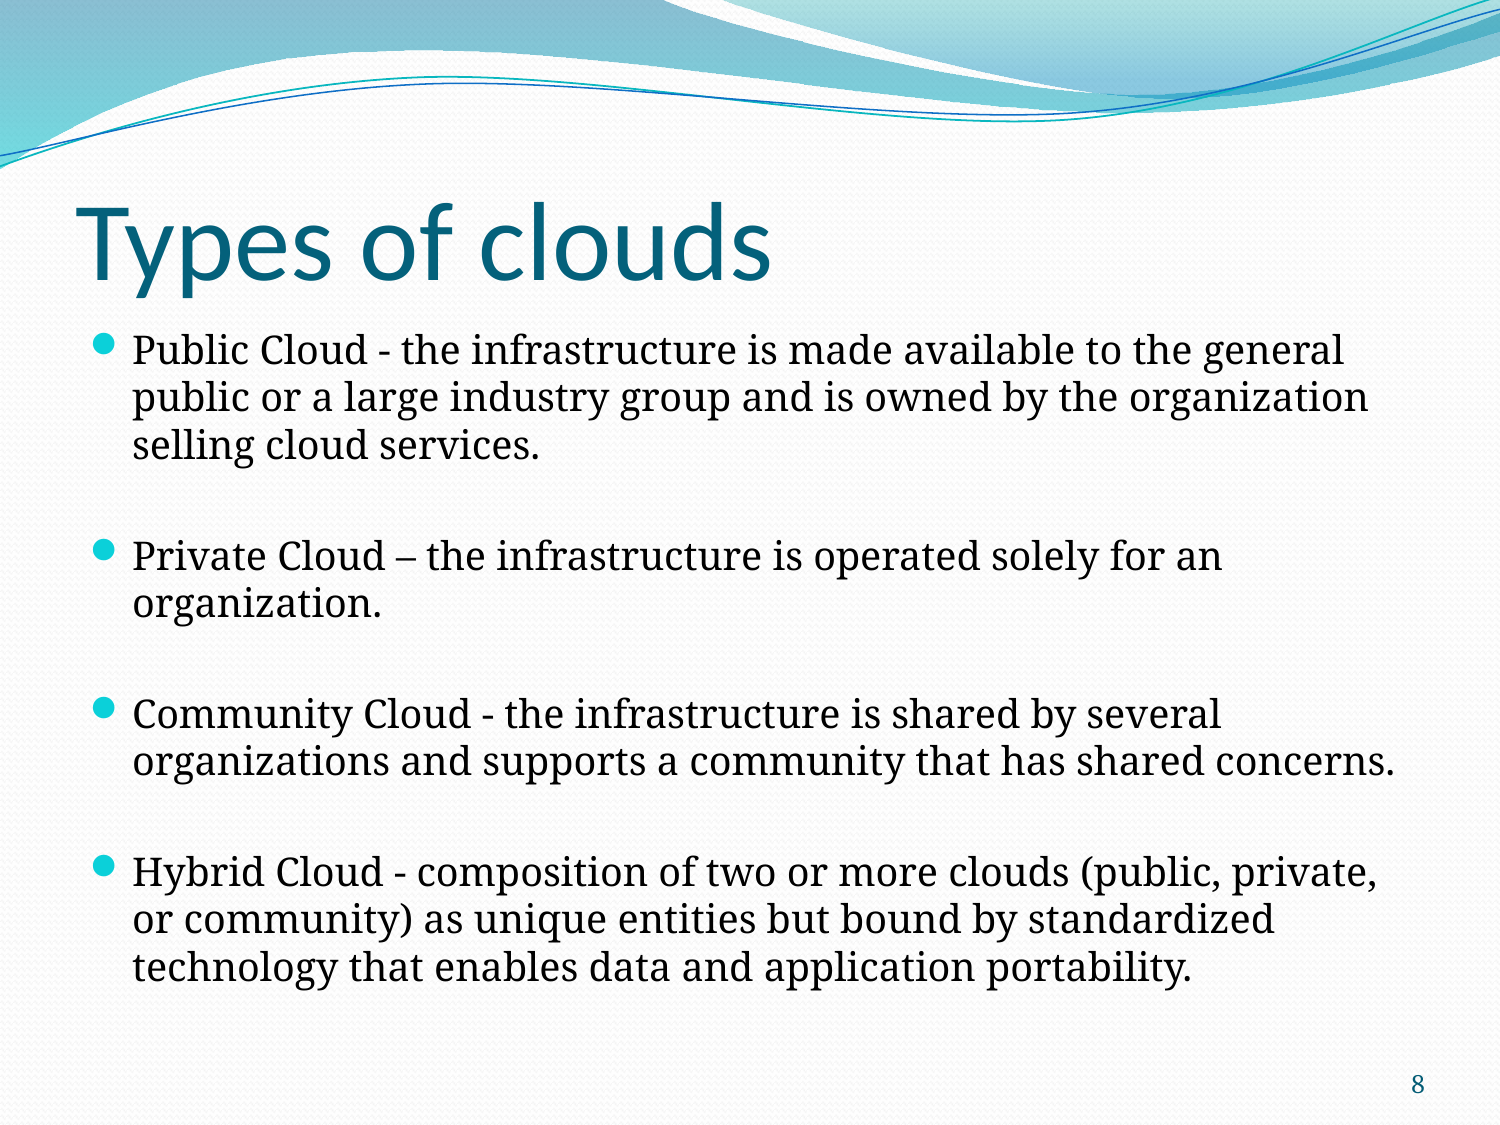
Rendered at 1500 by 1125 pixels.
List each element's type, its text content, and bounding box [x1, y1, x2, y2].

slide_number 8 [1299, 1042, 1425, 1103]
list Public Cloud - the infrastructure is made available to the general public or a large industry group and is owned by the organization selling cloud services. Private Cloud – the infrastructure is operated solely for an organization. Community Cloud - the infrastructure is shared by several organizations and supports a community that has shared concerns. Hybrid Cloud - composition of two or more clouds (public, private, or community) as unique entities but bound by standardized technology that enables data and application portability. [75, 317, 1425, 1038]
title Types of clouds [75, 115, 1425, 303]
